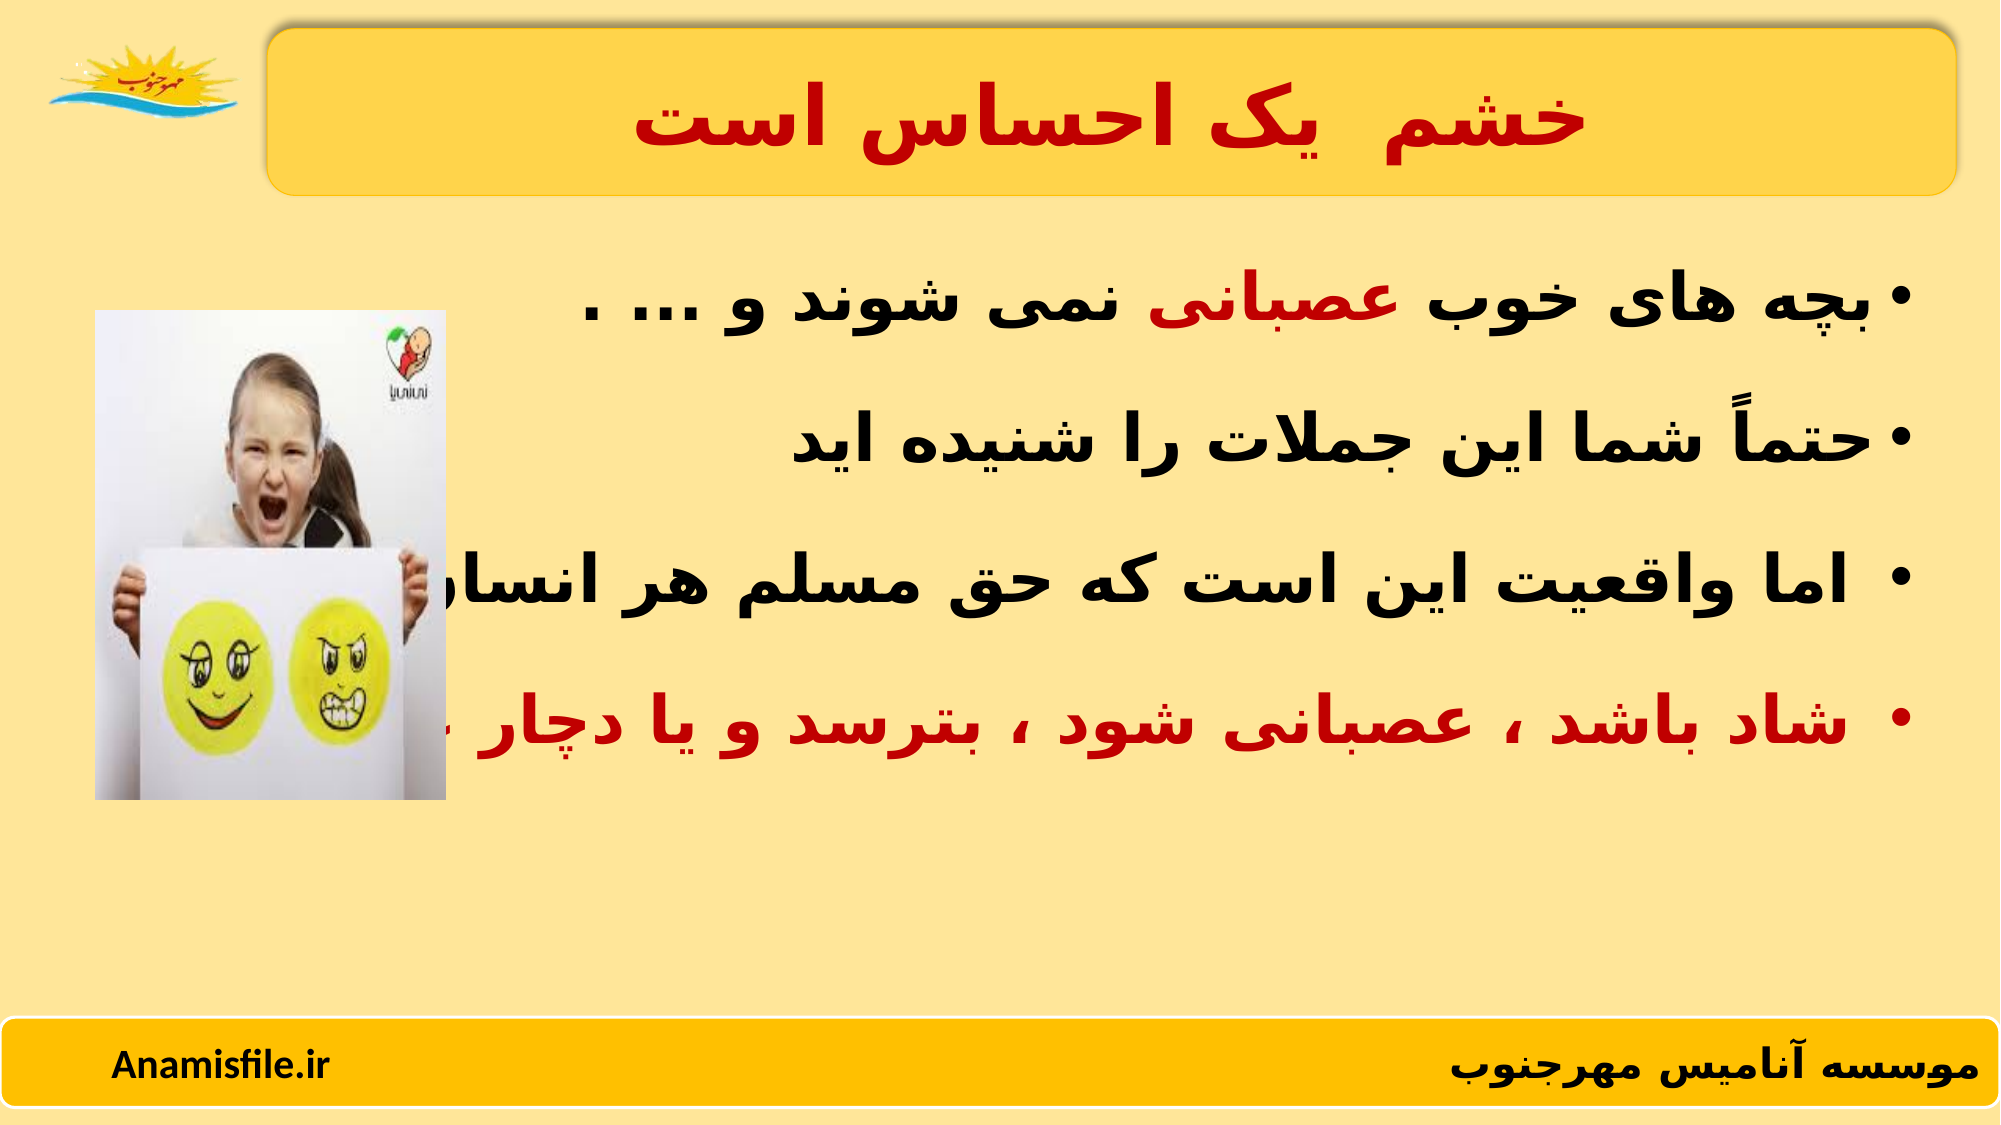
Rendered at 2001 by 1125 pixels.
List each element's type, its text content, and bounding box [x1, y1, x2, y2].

picture [9, 0, 271, 233]
text_box خشم یک احساس است [271, 28, 1957, 196]
text_box موسسه آنامیس مهرجنوب Anamisfile.ir [0, 1015, 2000, 1110]
text_box بچه های خوب عصبانی نمی شوند و ... . حتماً شما این جملات را شنیده اید اما واقعیت این است که حق مسلم هر انسان است که: شاد باشد ، عصبانی شود ، بترسد و یا دچار غم شود. [22, 196, 1940, 972]
picture [95, 310, 446, 800]
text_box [140, 162, 621, 502]
